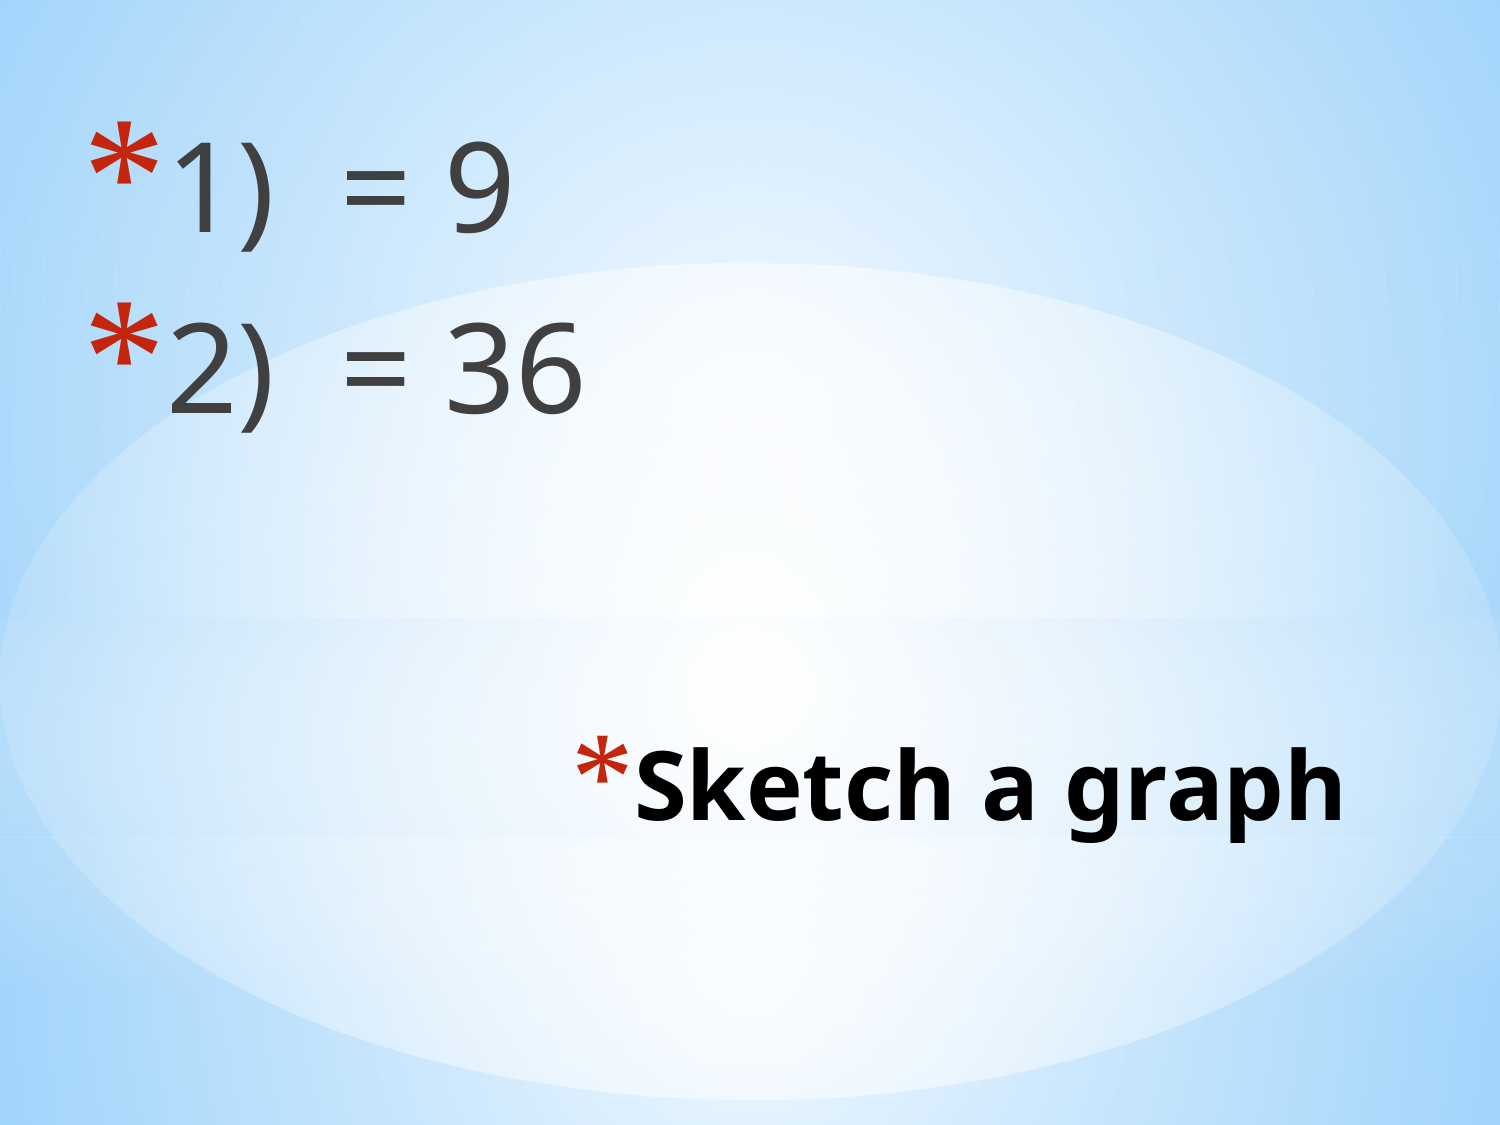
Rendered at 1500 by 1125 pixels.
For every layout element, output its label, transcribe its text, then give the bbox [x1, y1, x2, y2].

title Sketch a graph [294, 717, 1363, 905]
